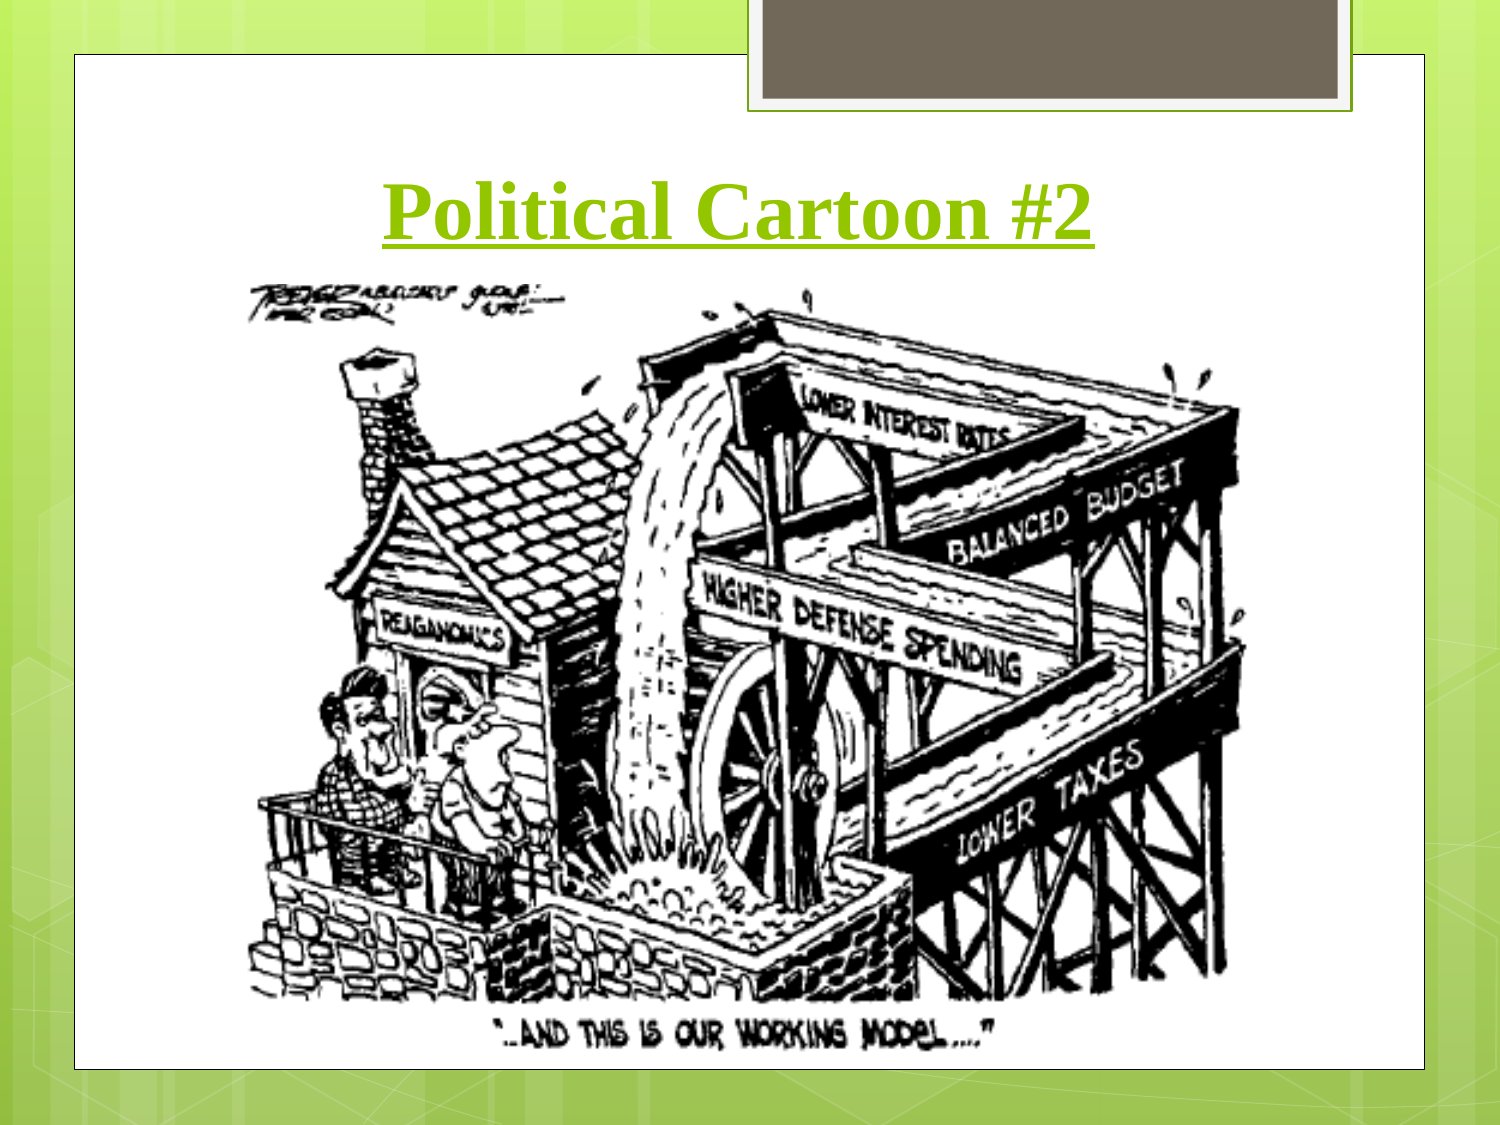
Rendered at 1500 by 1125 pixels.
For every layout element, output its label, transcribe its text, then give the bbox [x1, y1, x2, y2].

picture [237, 284, 1288, 1062]
title Political Cartoon #2 [162, 120, 1315, 264]
